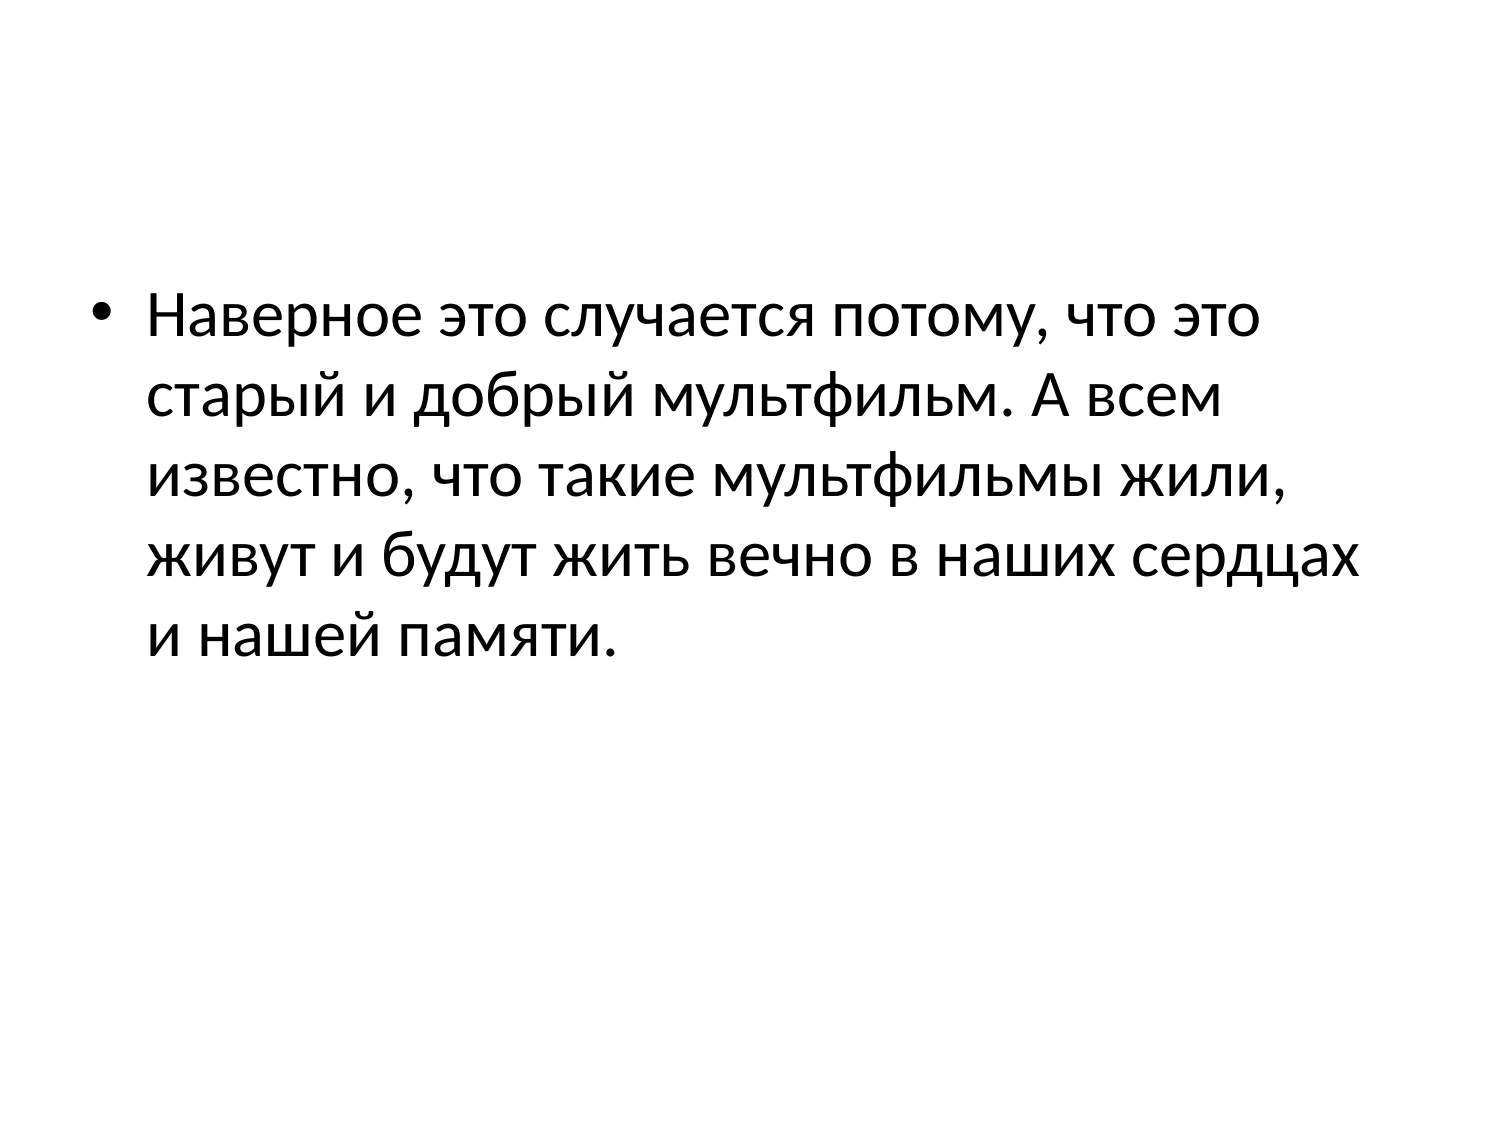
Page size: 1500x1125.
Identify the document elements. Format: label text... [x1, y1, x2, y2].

list Наверное это случается потому, что это старый и добрый мультфильм. А всем известно, что такие мультфильмы жили, живут и будут жить вечно в наших сердцах и нашей памяти. [75, 262, 1425, 1005]
